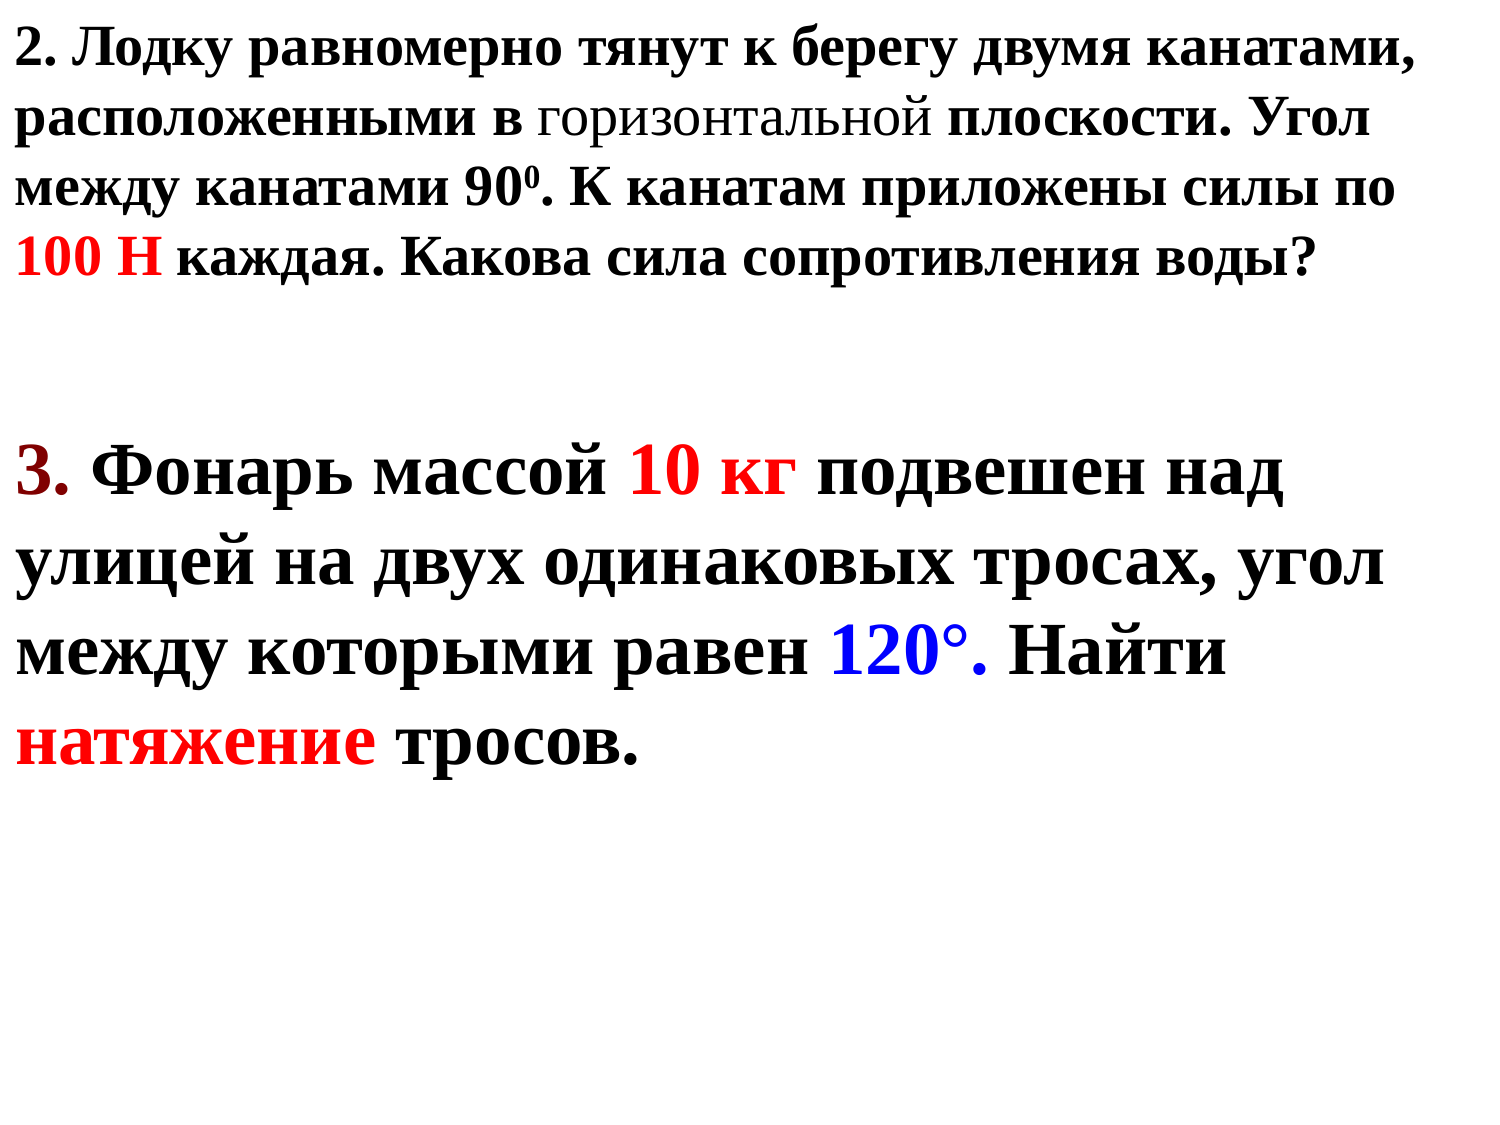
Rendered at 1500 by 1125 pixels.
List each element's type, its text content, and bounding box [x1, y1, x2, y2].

text_box [0, 0, 1500, 75]
text_box [1368, 172, 1500, 311]
text_box 2. Лодку равномерно тянут к берегу двумя канатами, расположенными в горизонтальной плоскости. Угол между канатами 900. К канатам приложены силы по 100 Н каждая. Какова сила сопротивления воды? [0, 75, 1500, 295]
text_box 3. Фонарь массой 10 кг подвешен над улицей на двух одинаковых тросах, угол между которыми равен 120°. Найти натяжение тросов. [0, 411, 1465, 787]
text_box [540, 76, 743, 220]
